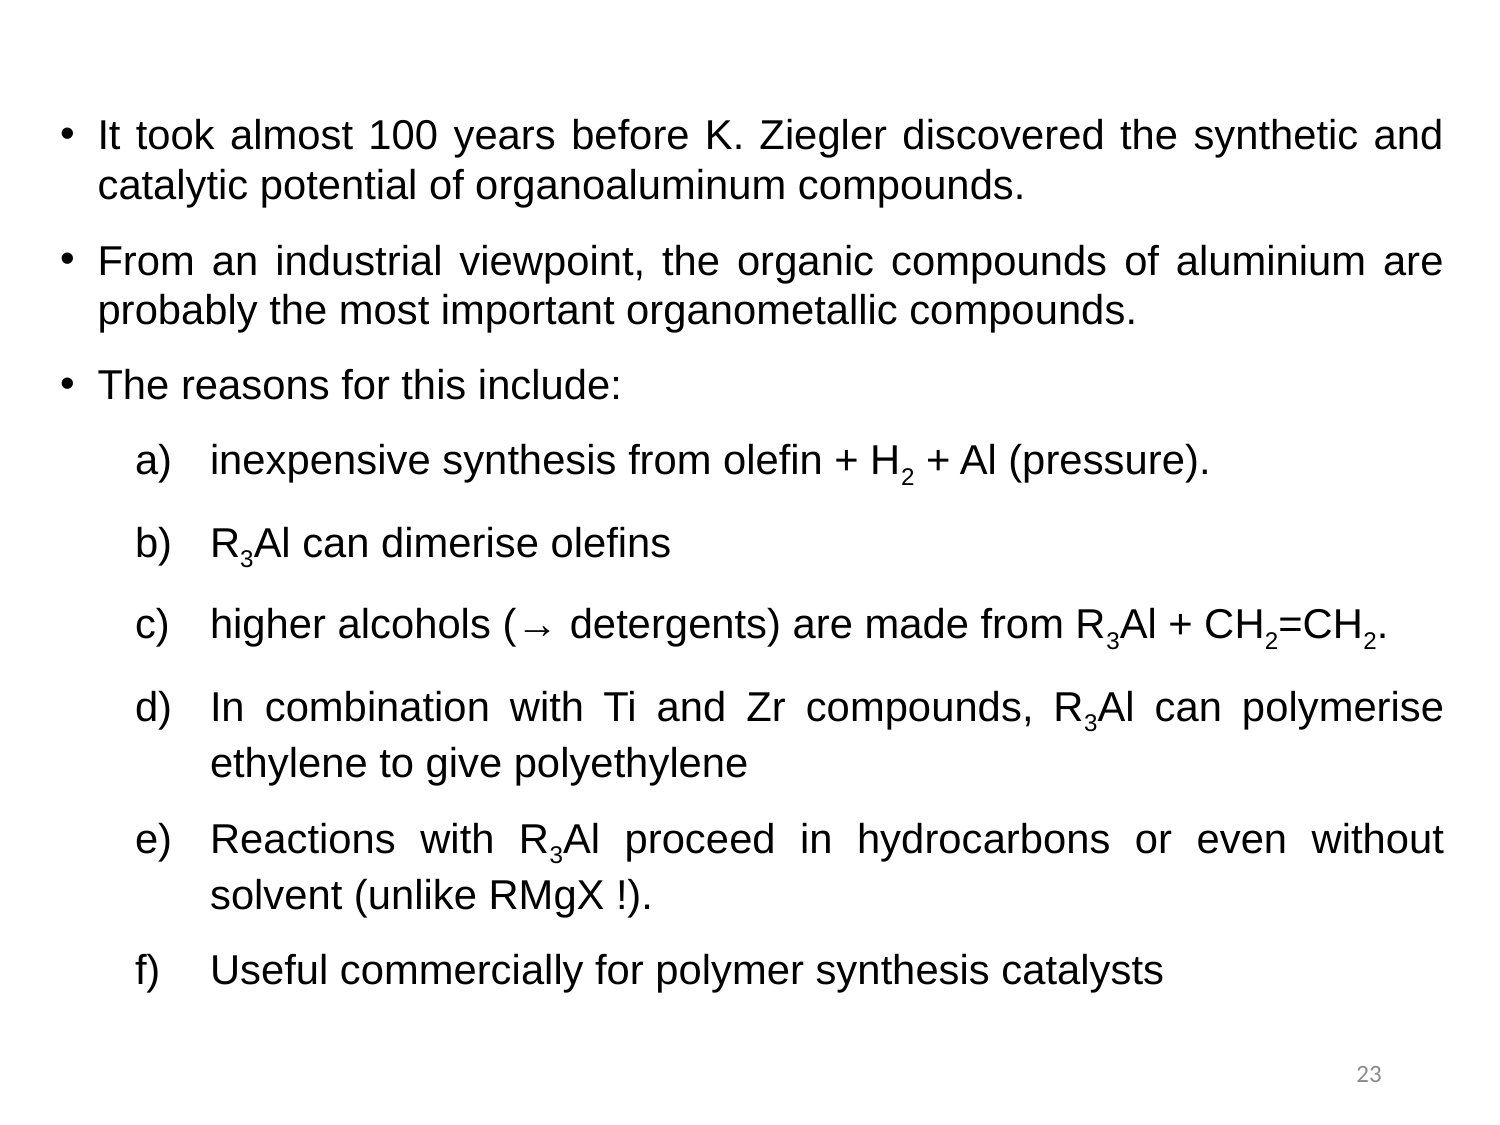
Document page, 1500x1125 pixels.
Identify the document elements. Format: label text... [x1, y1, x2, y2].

slide_number 23 [1059, 1042, 1397, 1103]
list It took almost 100 years before K. Ziegler discovered the synthetic and catalytic potential of organoaluminum compounds. From an industrial viewpoint, the organic compounds of aluminium are probably the most important organometallic compounds. The reasons for this include: inexpensive synthesis from olefin + H2 + Al (pressure). R3Al can dimerise olefins higher alcohols (→ detergents) are made from R3Al + CH2=CH2. In combination with Ti and Zr compounds, R3Al can polymerise ethylene to give polyethylene Reactions with R3Al proceed in hydrocarbons or even without solvent (unlike RMgX !). Useful commercially for polymer synthesis catalysts [45, 100, 1460, 1014]
